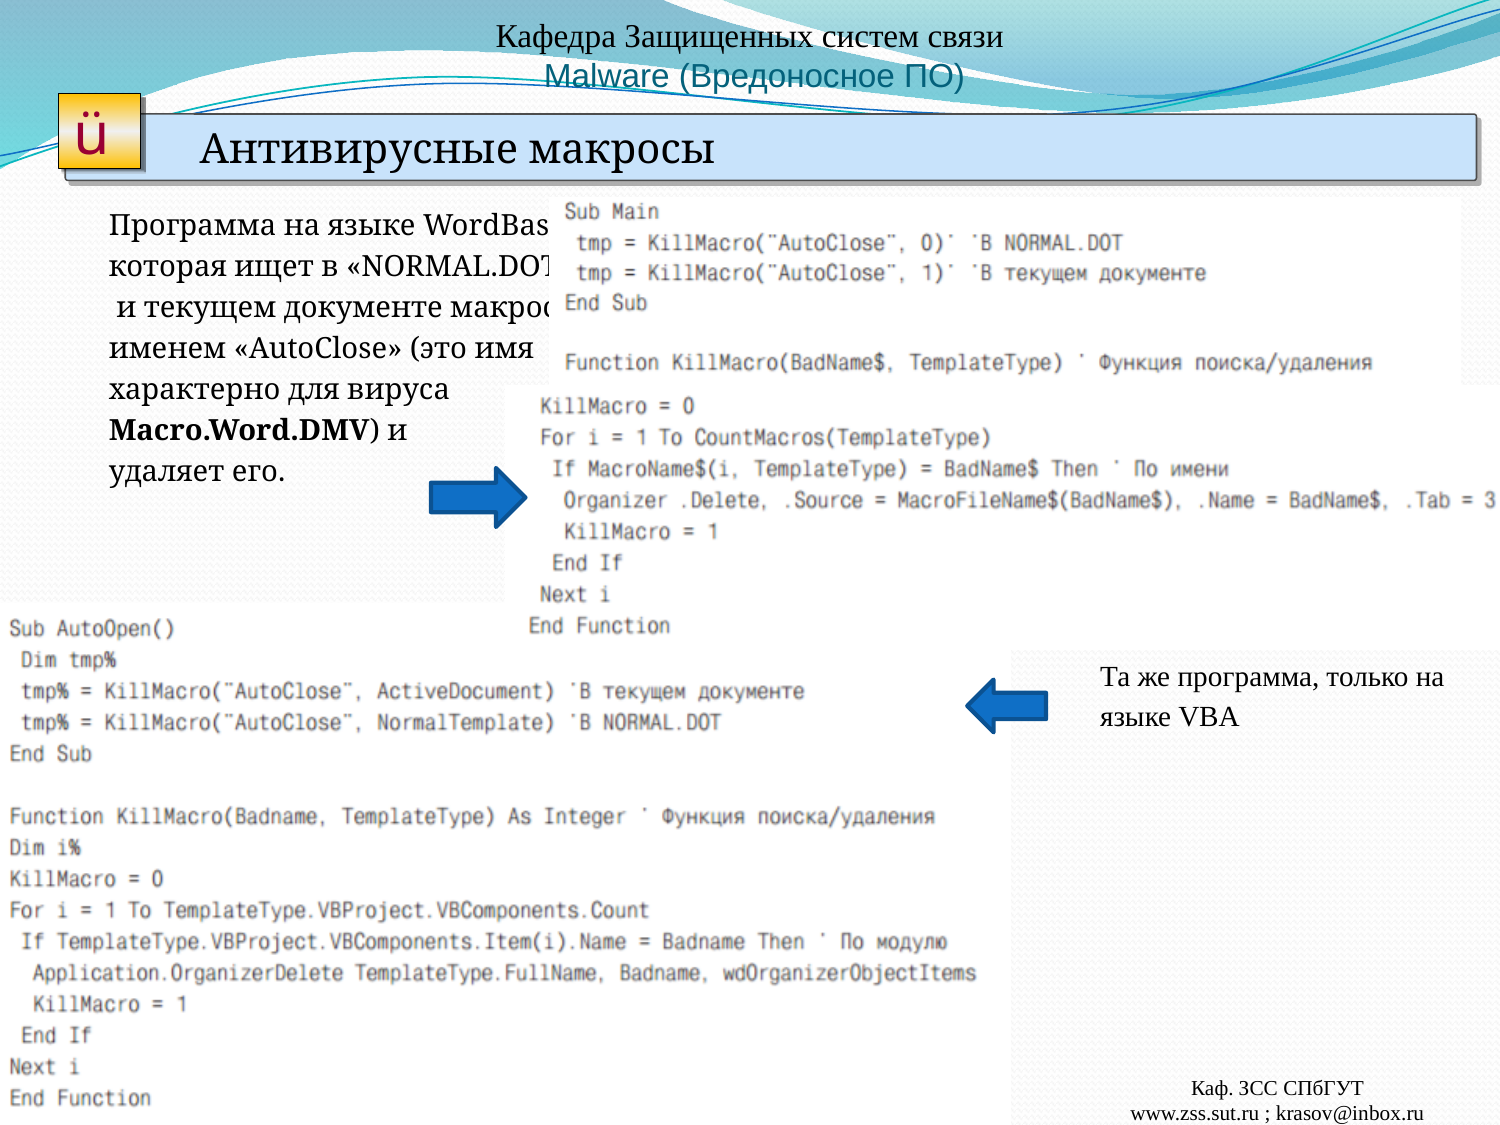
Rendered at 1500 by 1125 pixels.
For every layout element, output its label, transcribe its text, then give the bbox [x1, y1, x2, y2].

text_box [1018, 690, 1049, 722]
title Кафедра Защищенных систем связи Malware (Вредоносное ПО) [0, 0, 1500, 94]
picture [505, 197, 1500, 650]
list Программа на языке WordBasic, которая ищет в «NORMAL.DОT» и текущем документе макрос с именем «AutoClose» (это имя характерно для вируса Macro.Word.DMV) и удаляет его. Та же программа, только на языке VBA [35, 199, 546, 602]
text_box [58, 93, 1477, 181]
text_box [428, 466, 498, 529]
text_box Каф. ЗСС СПбГУТ www.zss.sut.ru ; krasov@inbox.ru [1054, 1066, 1500, 1125]
list Программа на языке WordBasic, которая ищет в «NORMAL.DОT» и текущем документе макрос с именем «AutoClose» (это имя характерно для вируса Macro.Word.DMV) и удаляет его. Та же программа, только на языке VBA [1018, 662, 1465, 1055]
picture [0, 602, 1012, 1125]
